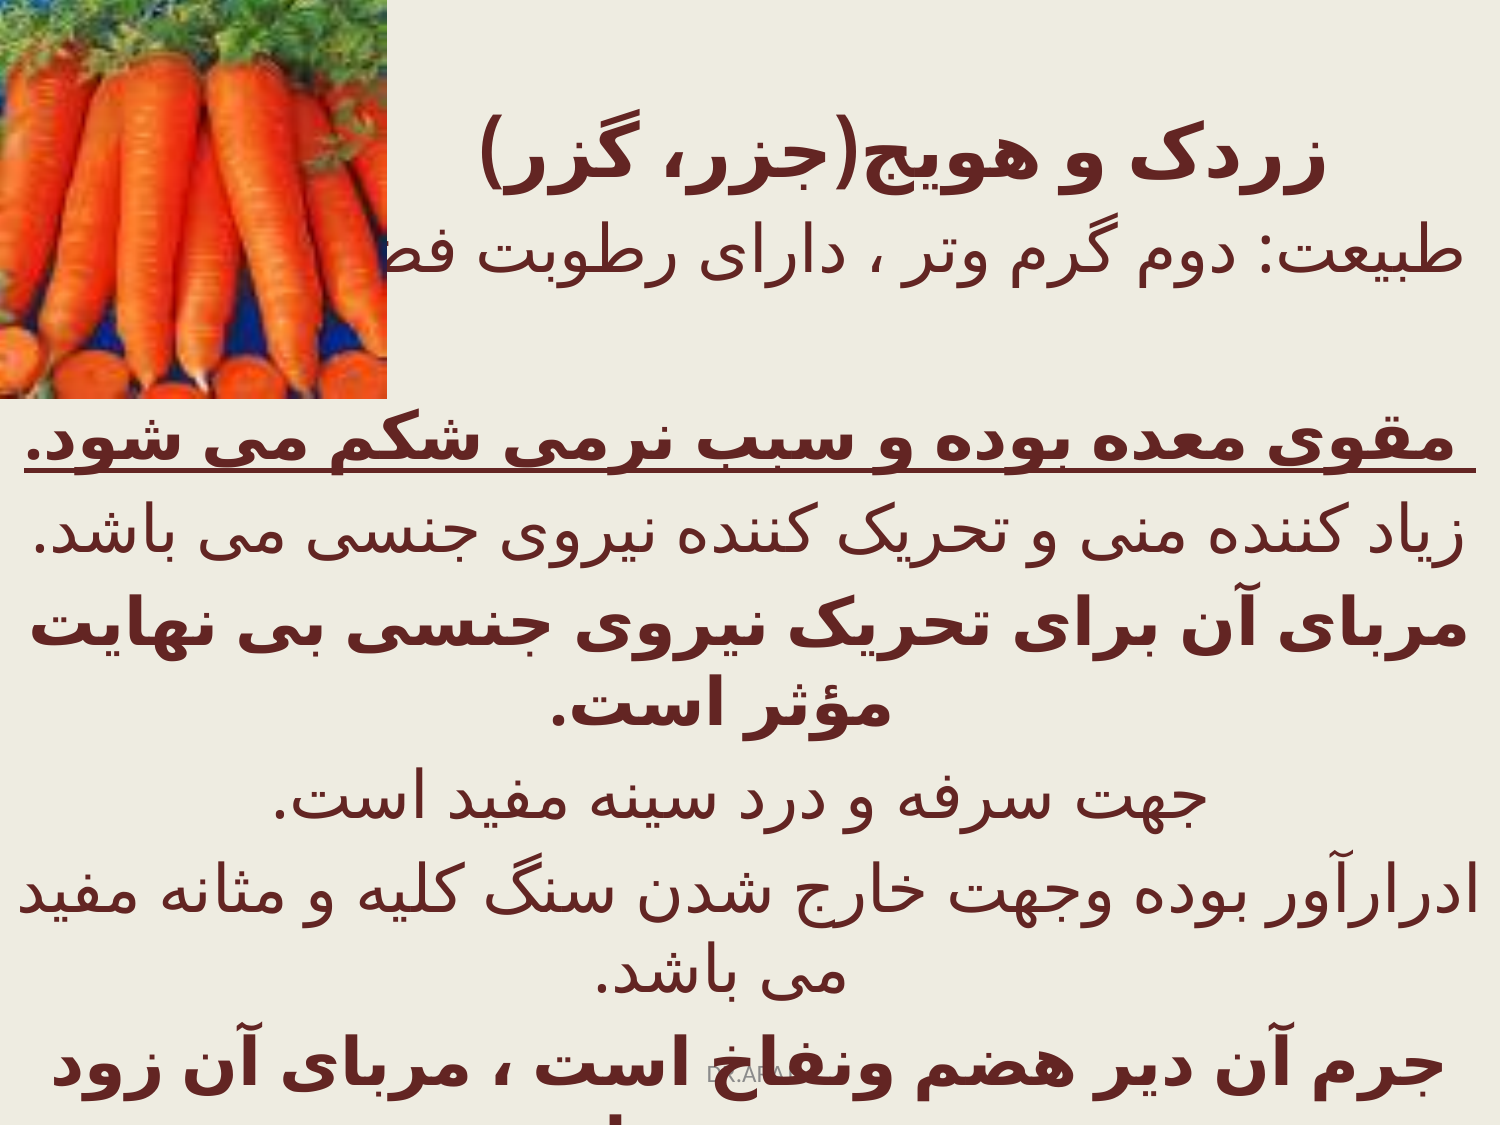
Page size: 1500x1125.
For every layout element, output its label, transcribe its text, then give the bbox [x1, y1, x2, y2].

footer DR.ARAJ [512, 1042, 988, 1103]
list زردک و هویج(جزر، گزر) طبیعت: دوم گرم وتر ، دارای رطوبت فضلیه مقوی معده بوده و سبب نرمی شکم می شود. زیاد کننده منی و تحریک کننده نیروی جنسی می باشد. مربای آن برای تحریک نیروی جنسی بی نهایت مؤثر است. جهت سرفه و درد سینه مفید است. ادرارآور بوده وجهت خارج شدن سنگ کلیه و مثانه مفید می باشد. جرم آن دیر هضم ونفاخ است ، مربای آن زود هضم می باشد. مصلح آن ادویه گرم می باشد. [0, 0, 1500, 1125]
picture [0, 0, 387, 399]
